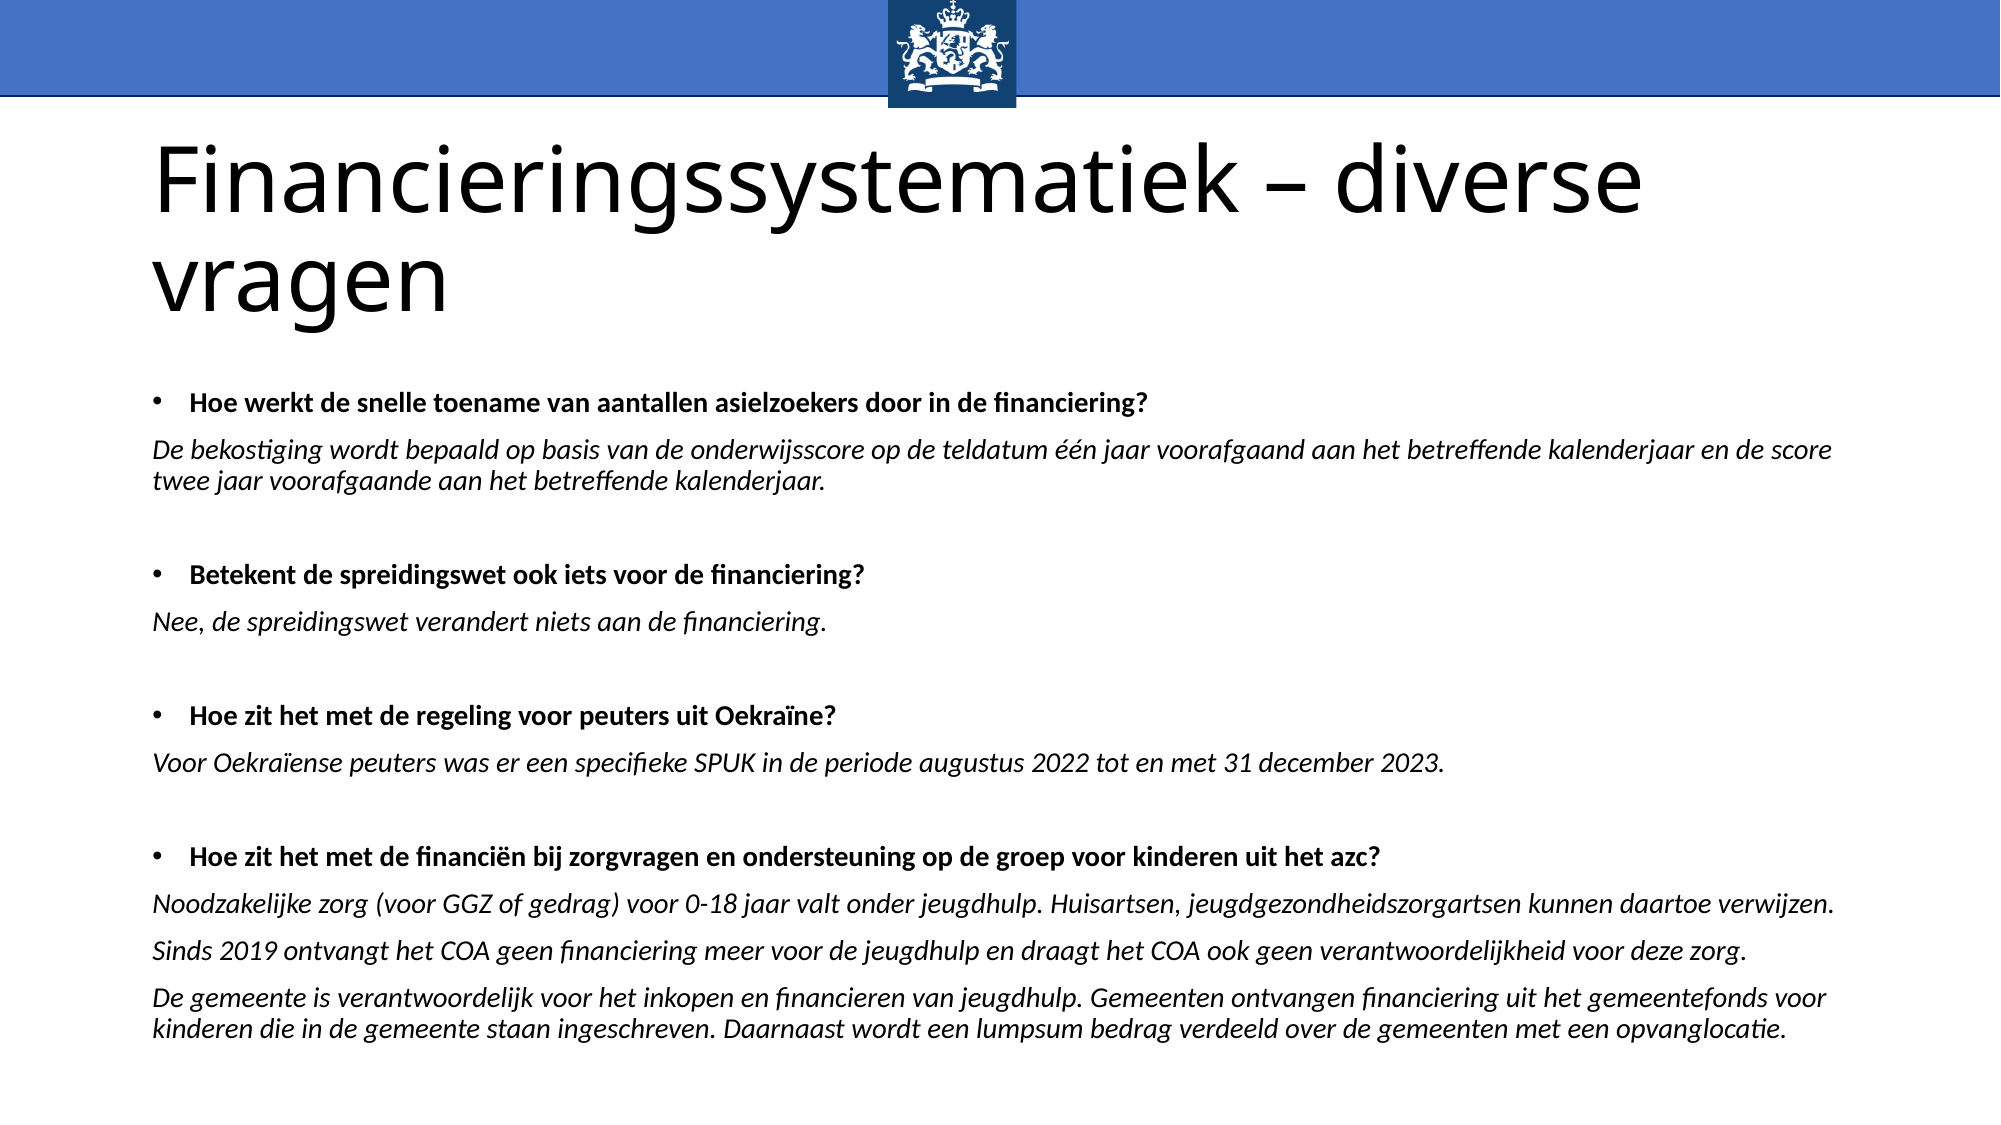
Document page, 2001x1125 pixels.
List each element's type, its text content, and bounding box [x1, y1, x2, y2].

list Hoe werkt de snelle toename van aantallen asielzoekers door in de financiering? De bekostiging wordt bepaald op basis van de onderwijsscore op de teldatum één jaar voorafgaand aan het betreffende kalenderjaar en de score twee jaar voorafgaande aan het betreffende kalenderjaar. Betekent de spreidingswet ook iets voor de financiering? Nee, de spreidingswet verandert niets aan de financiering. Hoe zit het met de regeling voor peuters uit Oekraïne? Voor Oekraïense peuters was er een specifieke SPUK in de periode augustus 2022 tot en met 31 december 2023. Hoe zit het met de financiën bij zorgvragen en ondersteuning op de groep voor kinderen uit het azc? Noodzakelijke zorg (voor GGZ of gedrag) voor 0-18 jaar valt onder jeugdhulp. Huisartsen, jeugdgezondheidszorgartsen kunnen daartoe verwijzen. Sinds 2019 ontvangt het COA geen financiering meer voor de jeugdhulp en draagt het COA ook geen verantwoordelijkheid voor deze zorg. De gemeente is verantwoordelijk voor het inkopen en financieren van jeugdhulp. Gemeenten ontvangen financiering uit het gemeentefonds voor kinderen die in de gemeente staan ingeschreven. Daarnaast wordt een lumpsum bedrag verdeeld over de gemeenten met een opvanglocatie. [137, 379, 1863, 1094]
title Financieringssystematiek – diverse vragen [137, 123, 1863, 342]
text_box [0, 0, 888, 97]
picture [888, 0, 1017, 108]
text_box [1017, 0, 2000, 97]
